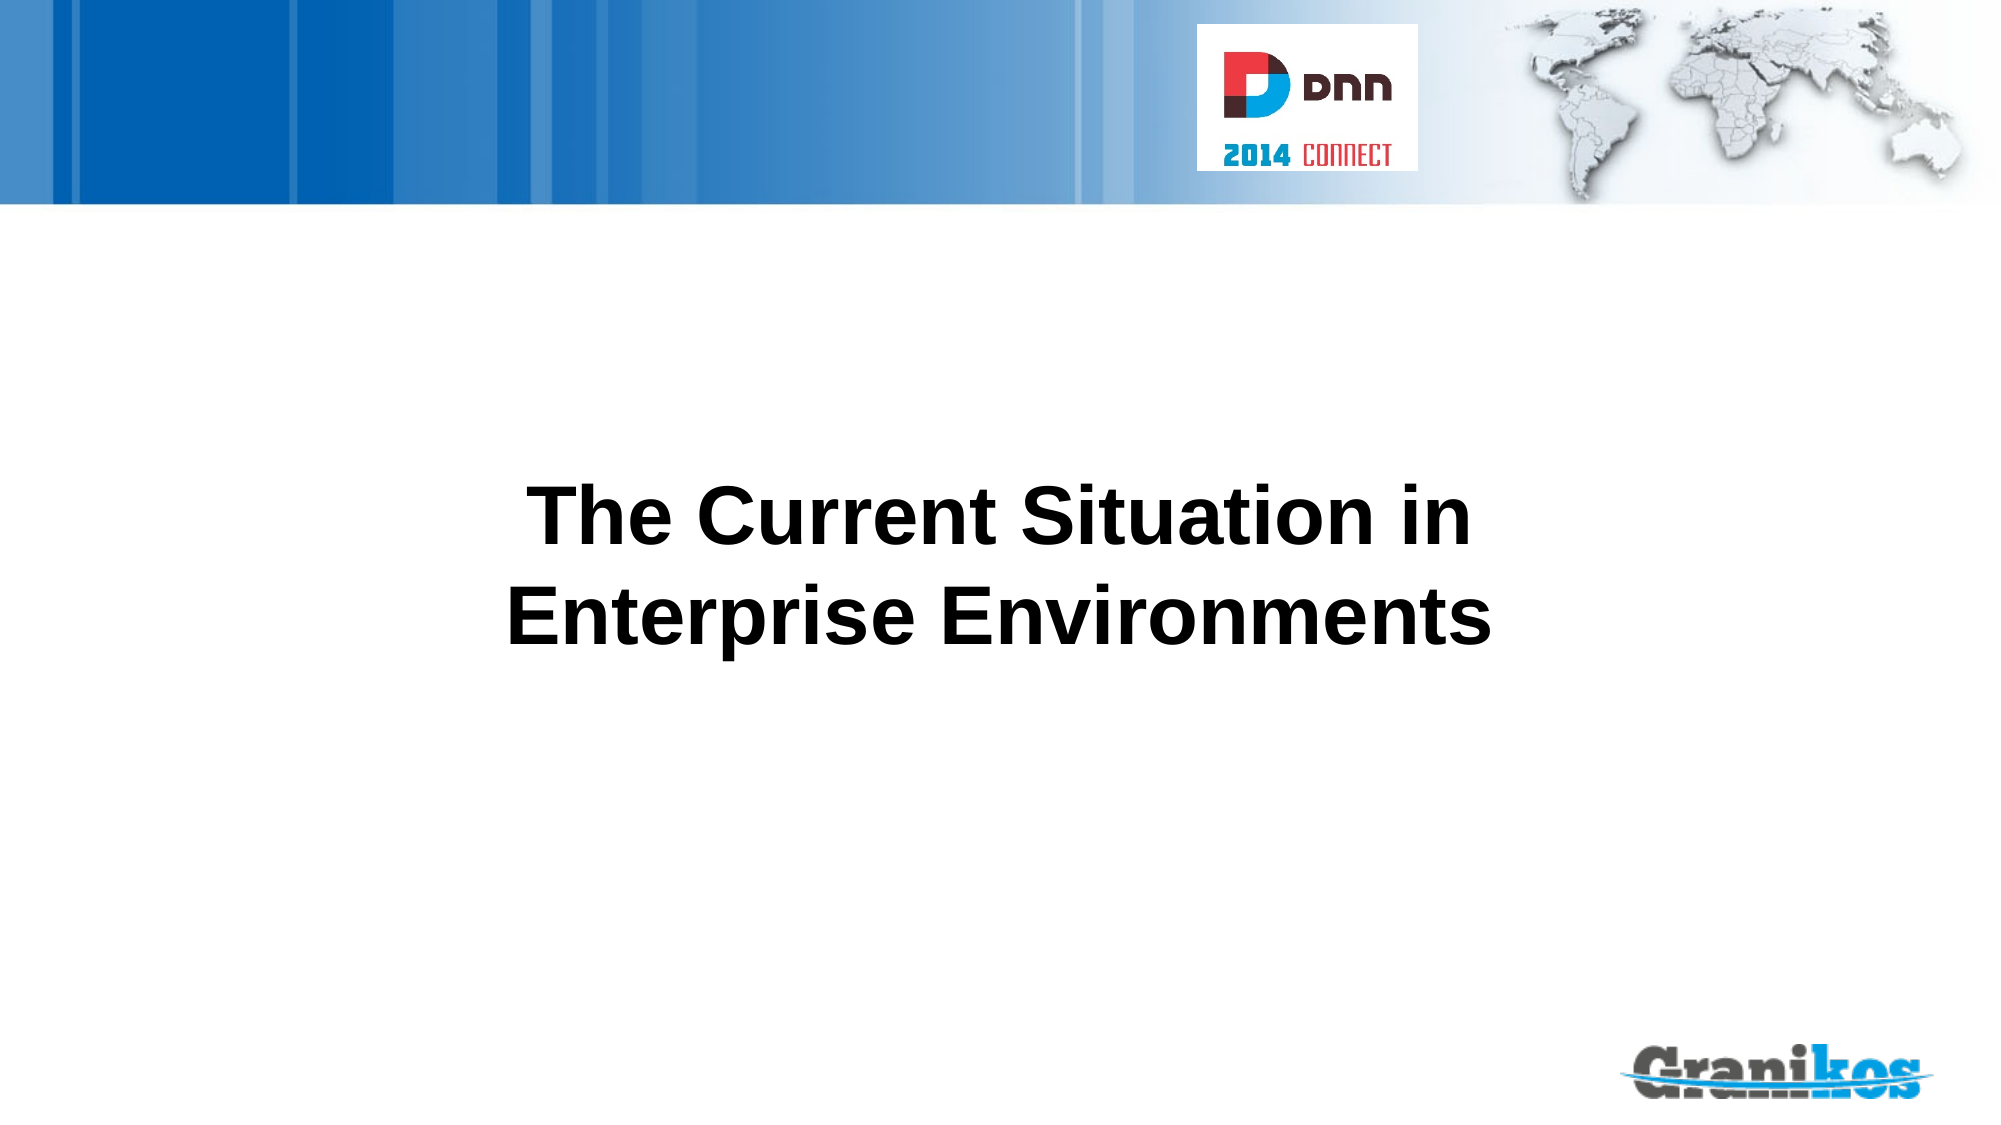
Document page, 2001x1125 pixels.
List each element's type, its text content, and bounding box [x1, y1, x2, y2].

picture [0, 0, 2001, 1125]
list The Current Situation in Enterprise Environments [67, 453, 1933, 1107]
